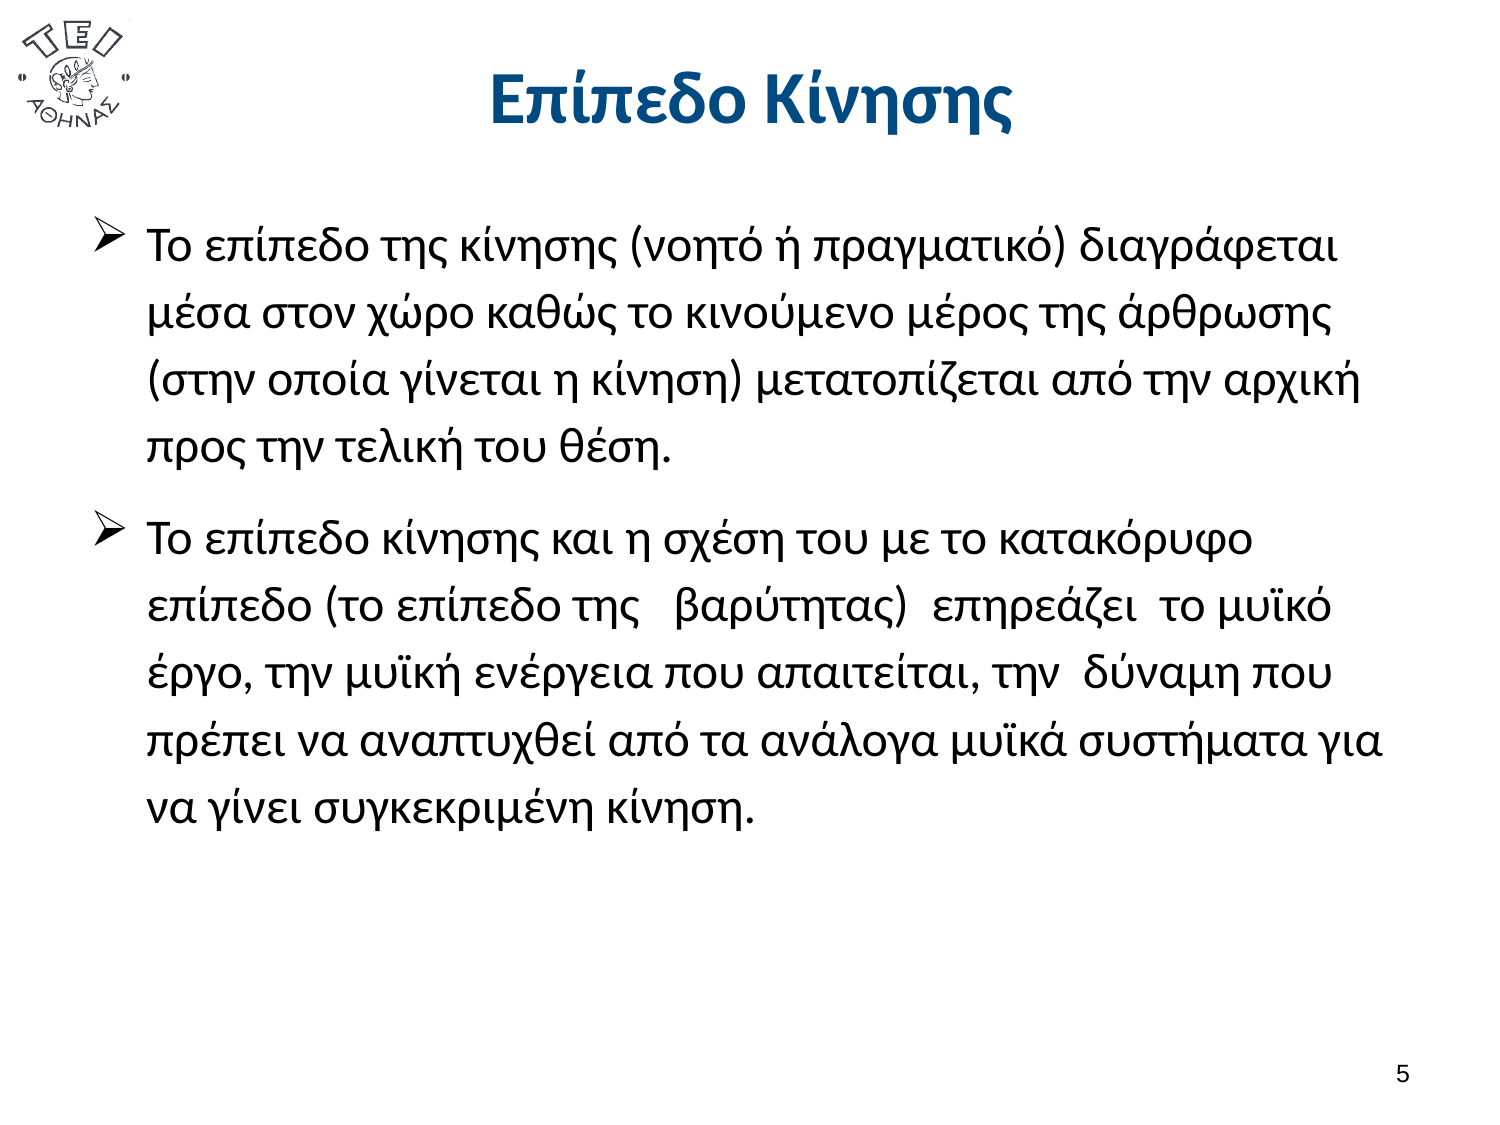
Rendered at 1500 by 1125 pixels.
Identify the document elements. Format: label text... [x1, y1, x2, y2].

title Επίπεδο Κίνησης [76, 19, 1427, 169]
list Το επίπεδο της κίνησης (νοητό ή πραγματικό) διαγράφεται μέσα στον χώρο καθώς το κινούμενο μέρος της άρθρωσης (στην οποία γίνεται η κίνηση) μετατοπίζεται από την αρχική προς την τελική του θέση. Το επίπεδο κίνησης και η σχέση του με το κατακόρυφο επίπεδο (το επίπεδο της βαρύτητας) επηρεάζει το μυϊκό έργο, την μυϊκή ενέργεια που απαιτείται, την δύναμη που πρέπει να αναπτυχθεί από τα ανάλογα μυϊκά συστήματα για να γίνει συγκεκριμένη κίνηση. [75, 196, 1425, 1024]
picture [17, 19, 76, 133]
slide_number 4 [1074, 1042, 1425, 1103]
